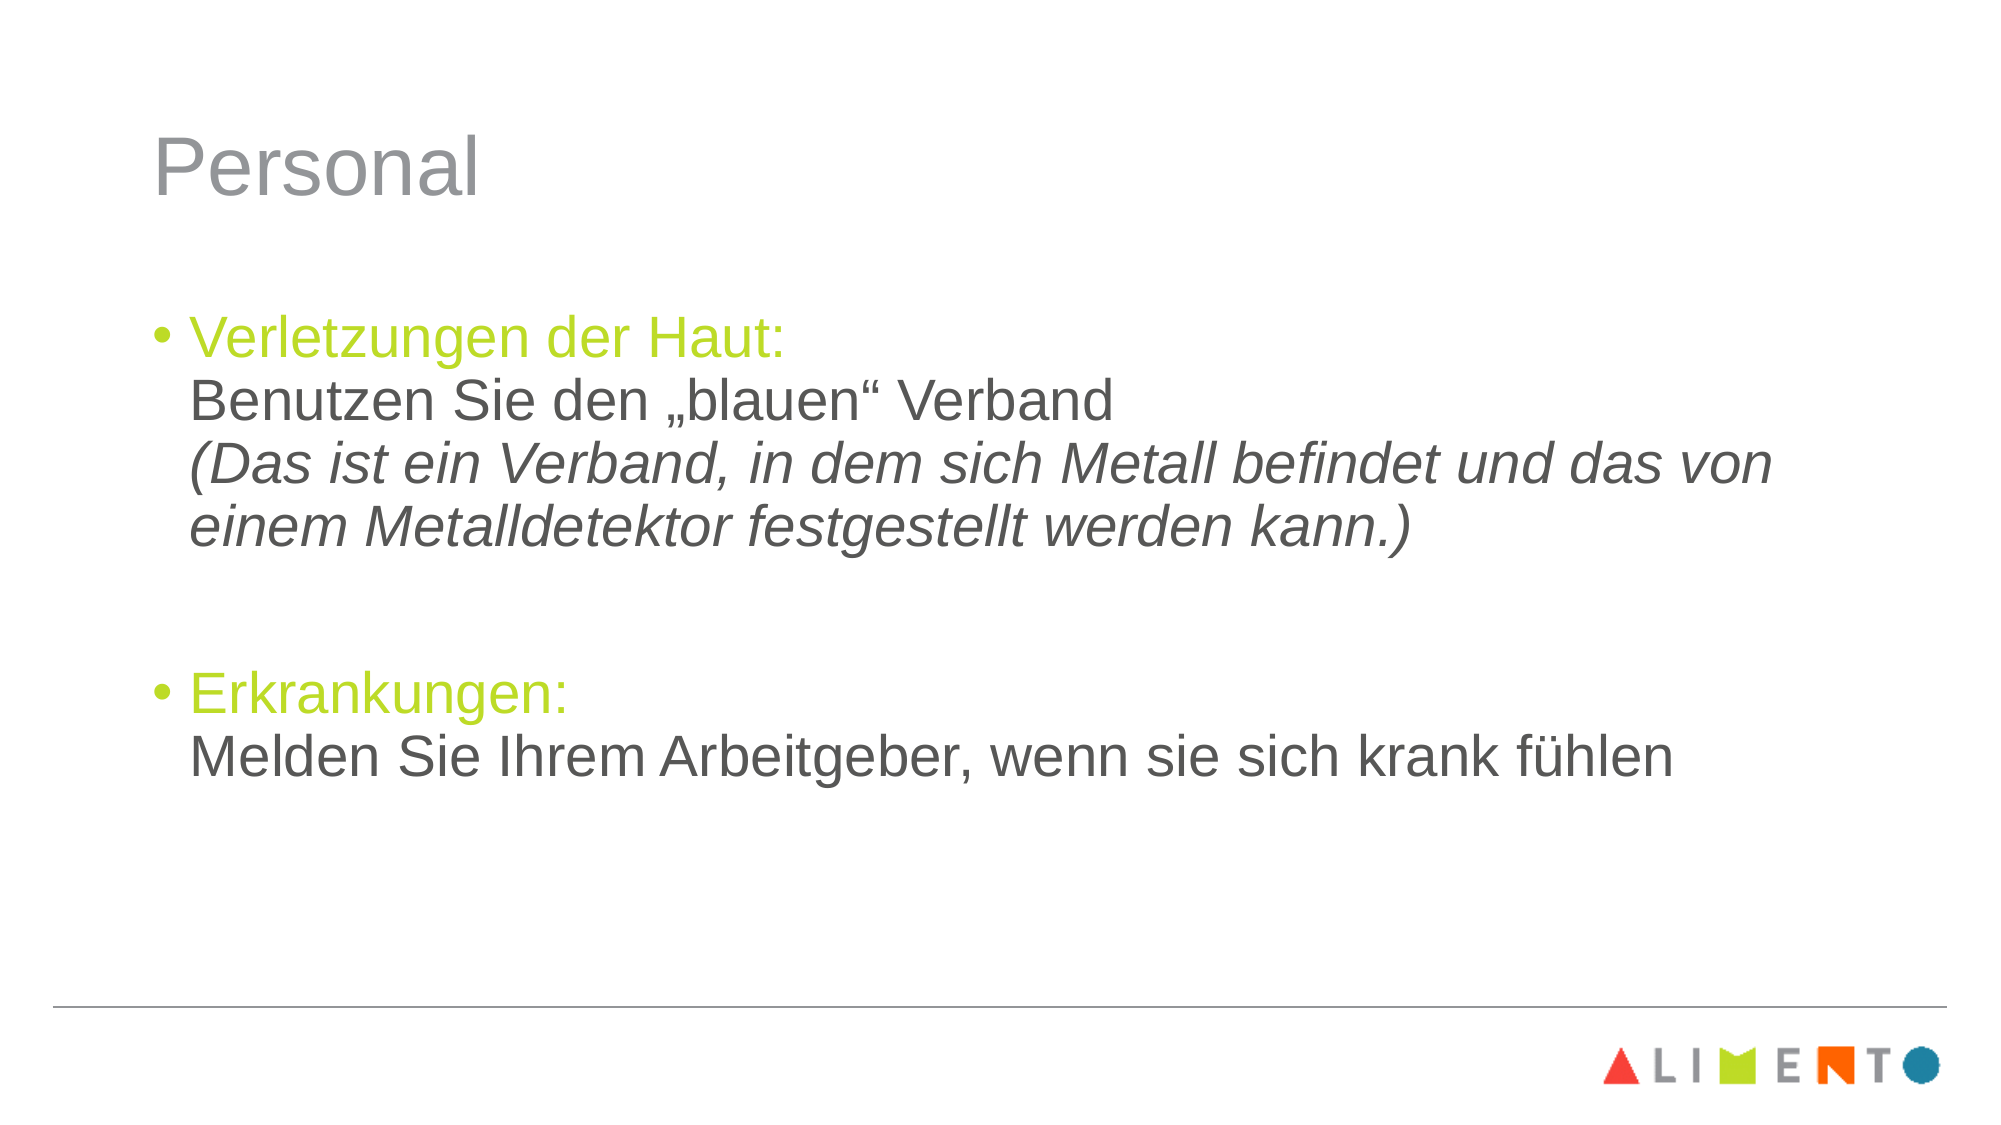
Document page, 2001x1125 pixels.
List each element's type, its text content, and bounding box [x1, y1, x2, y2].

list Verletzungen der Haut: Benutzen Sie den „blauen“ Verband (Das ist ein Verband, in dem sich Metall befindet und das von einem Metalldetektor festgestellt werden kann.) Erkrankungen: Melden Sie Ihrem Arbeitgeber, wenn sie sich krank fühlen [137, 299, 1863, 995]
title Personal [137, 59, 1863, 278]
picture [1565, 1006, 1983, 1125]
